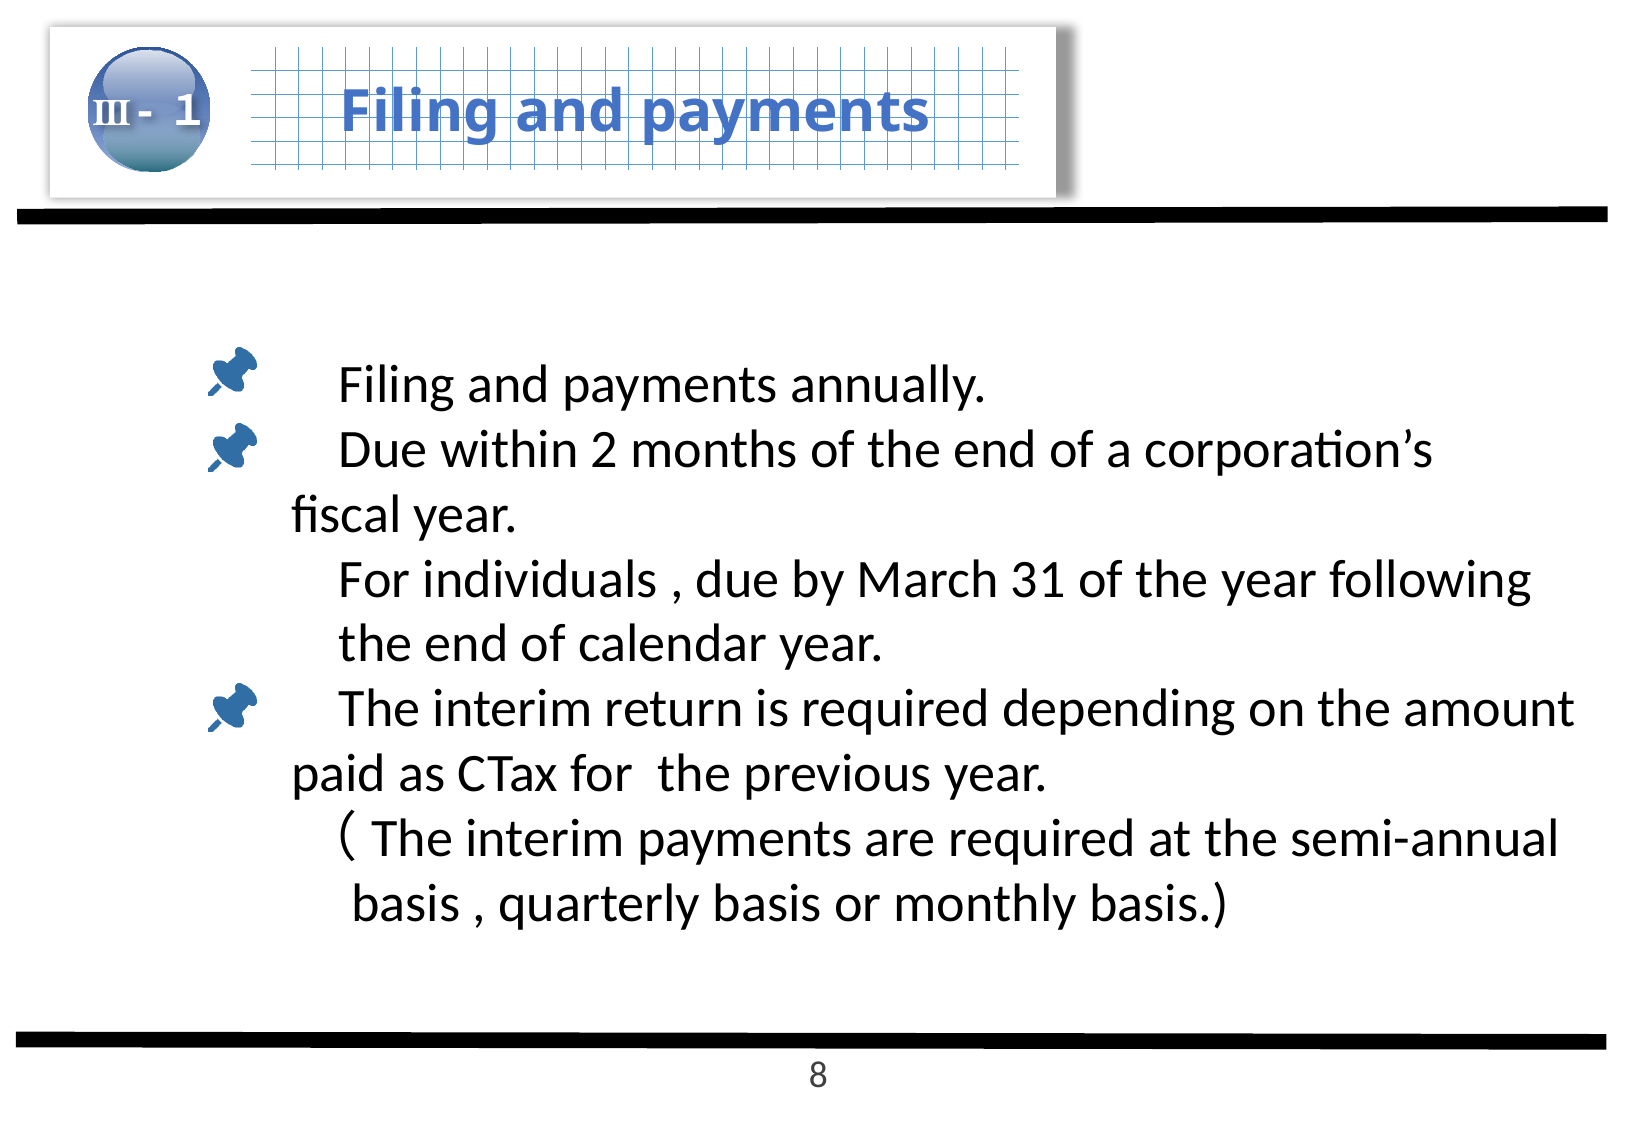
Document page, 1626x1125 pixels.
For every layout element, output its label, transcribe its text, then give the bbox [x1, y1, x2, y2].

slide_number 7 [766, 1049, 843, 1103]
picture [208, 423, 257, 472]
picture [208, 683, 257, 732]
text_box Filing and payments annually. Due within 2 months of the end of a corporation’s fiscal year. For individuals , due by March 31 of the year following the end of calendar year. The interim return is required depending on the amount paid as CTax for the previous year. （The interim payments are required at the semi-annual basis , quarterly basis or monthly basis.) [202, 340, 1609, 940]
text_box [49, 26, 1056, 198]
picture [208, 347, 257, 396]
